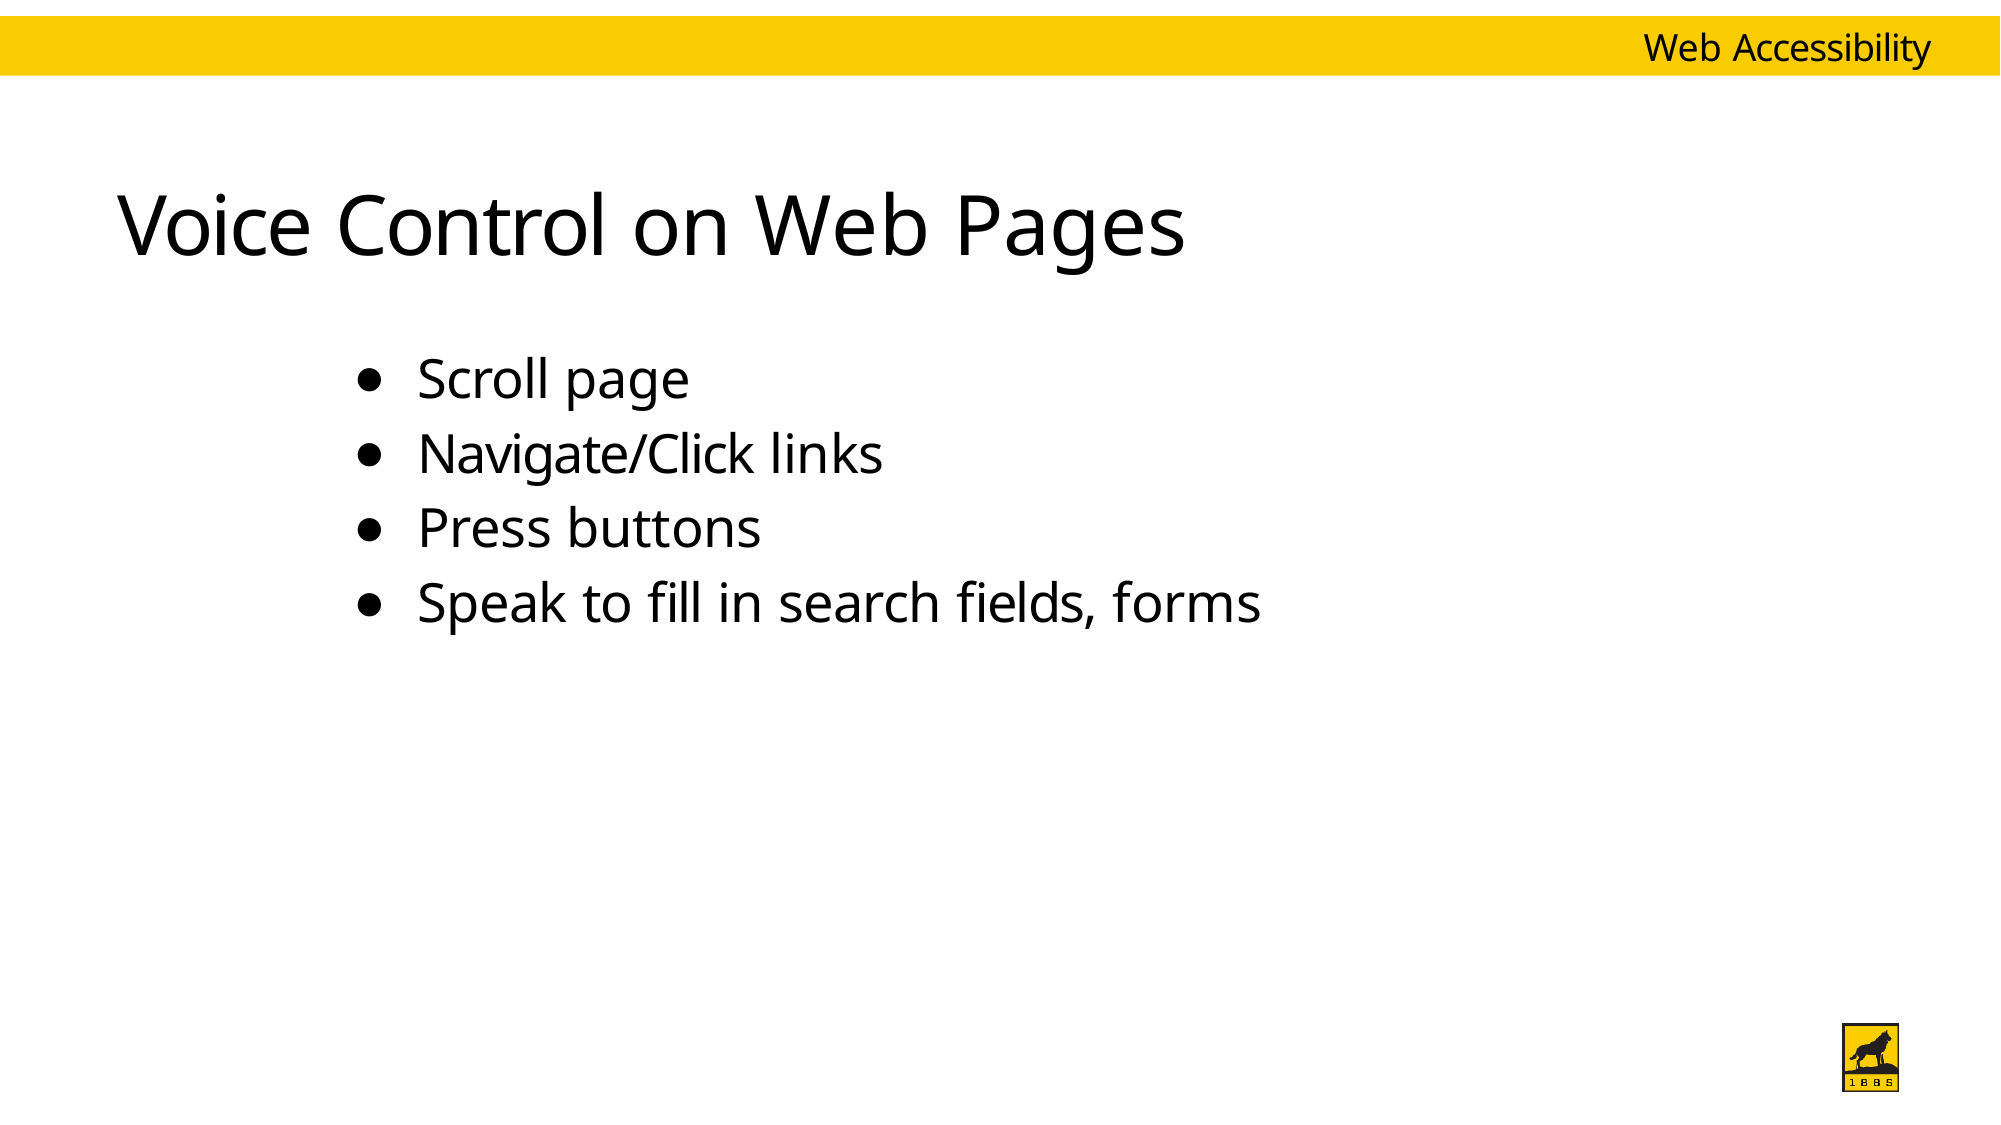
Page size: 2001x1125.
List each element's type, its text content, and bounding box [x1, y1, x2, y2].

text_box Scroll page Navigate/Click links Press buttons Speak to fill in search fields, forms [351, 332, 1281, 634]
text_box Web Accessibility [1641, 21, 1947, 70]
title Voice Control on Web Pages [115, 170, 1208, 361]
picture [1842, 1023, 1899, 1092]
text_box [0, 16, 2000, 76]
